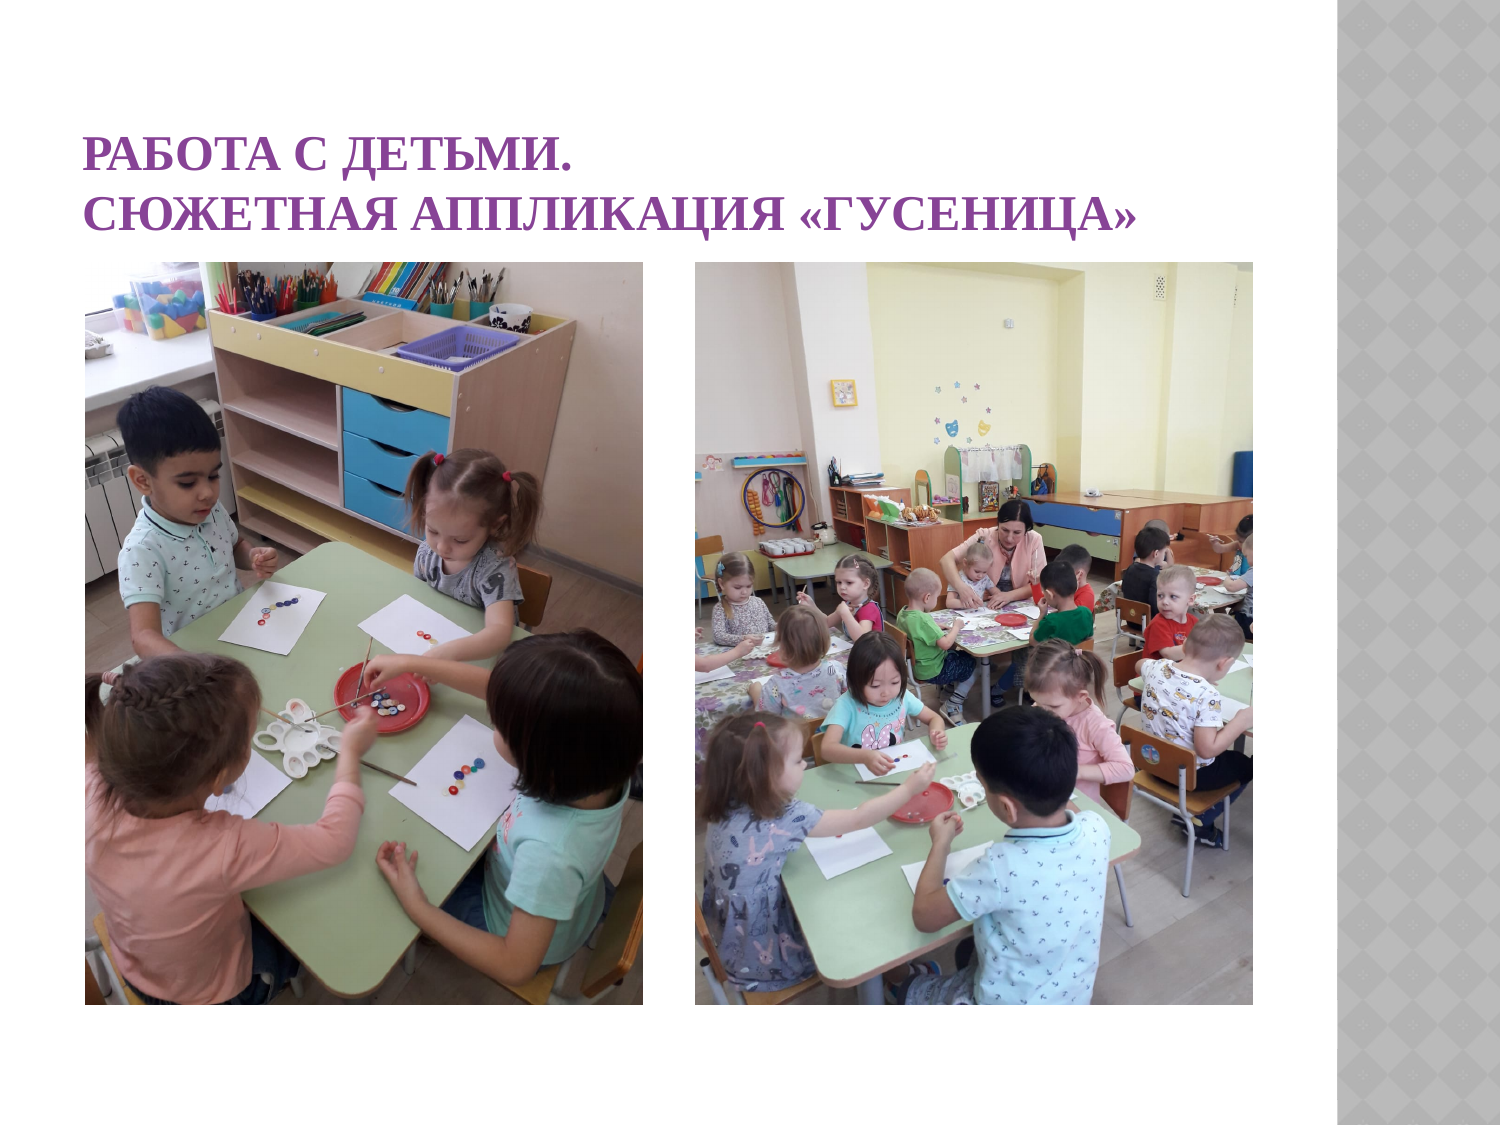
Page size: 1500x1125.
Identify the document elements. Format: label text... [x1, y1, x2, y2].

title Работа с детьми. Сюжетная аппликация «Гусеница» [75, 52, 1263, 240]
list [84, 261, 643, 1006]
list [695, 261, 1254, 1006]
